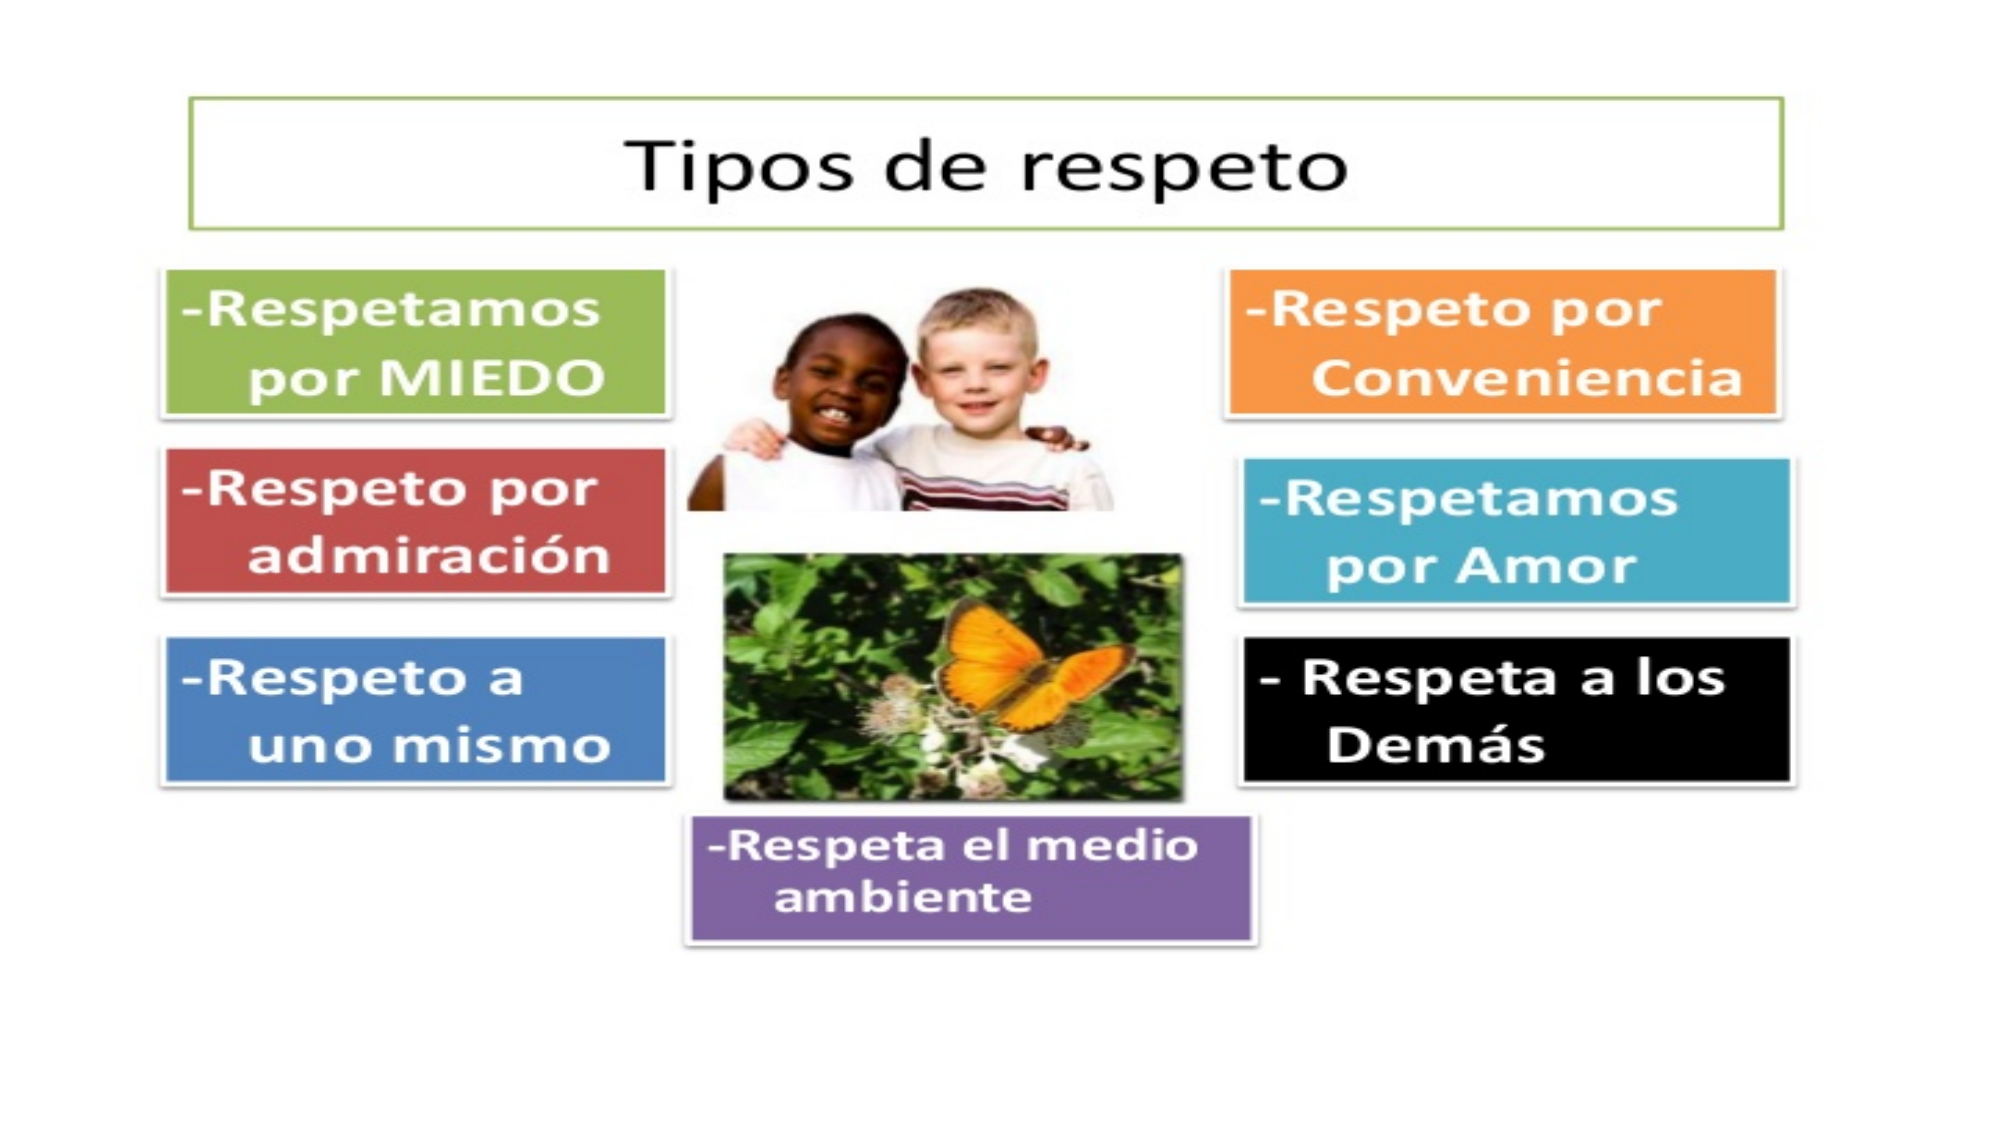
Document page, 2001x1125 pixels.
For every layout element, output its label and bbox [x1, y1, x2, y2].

picture [95, 59, 1863, 1014]
